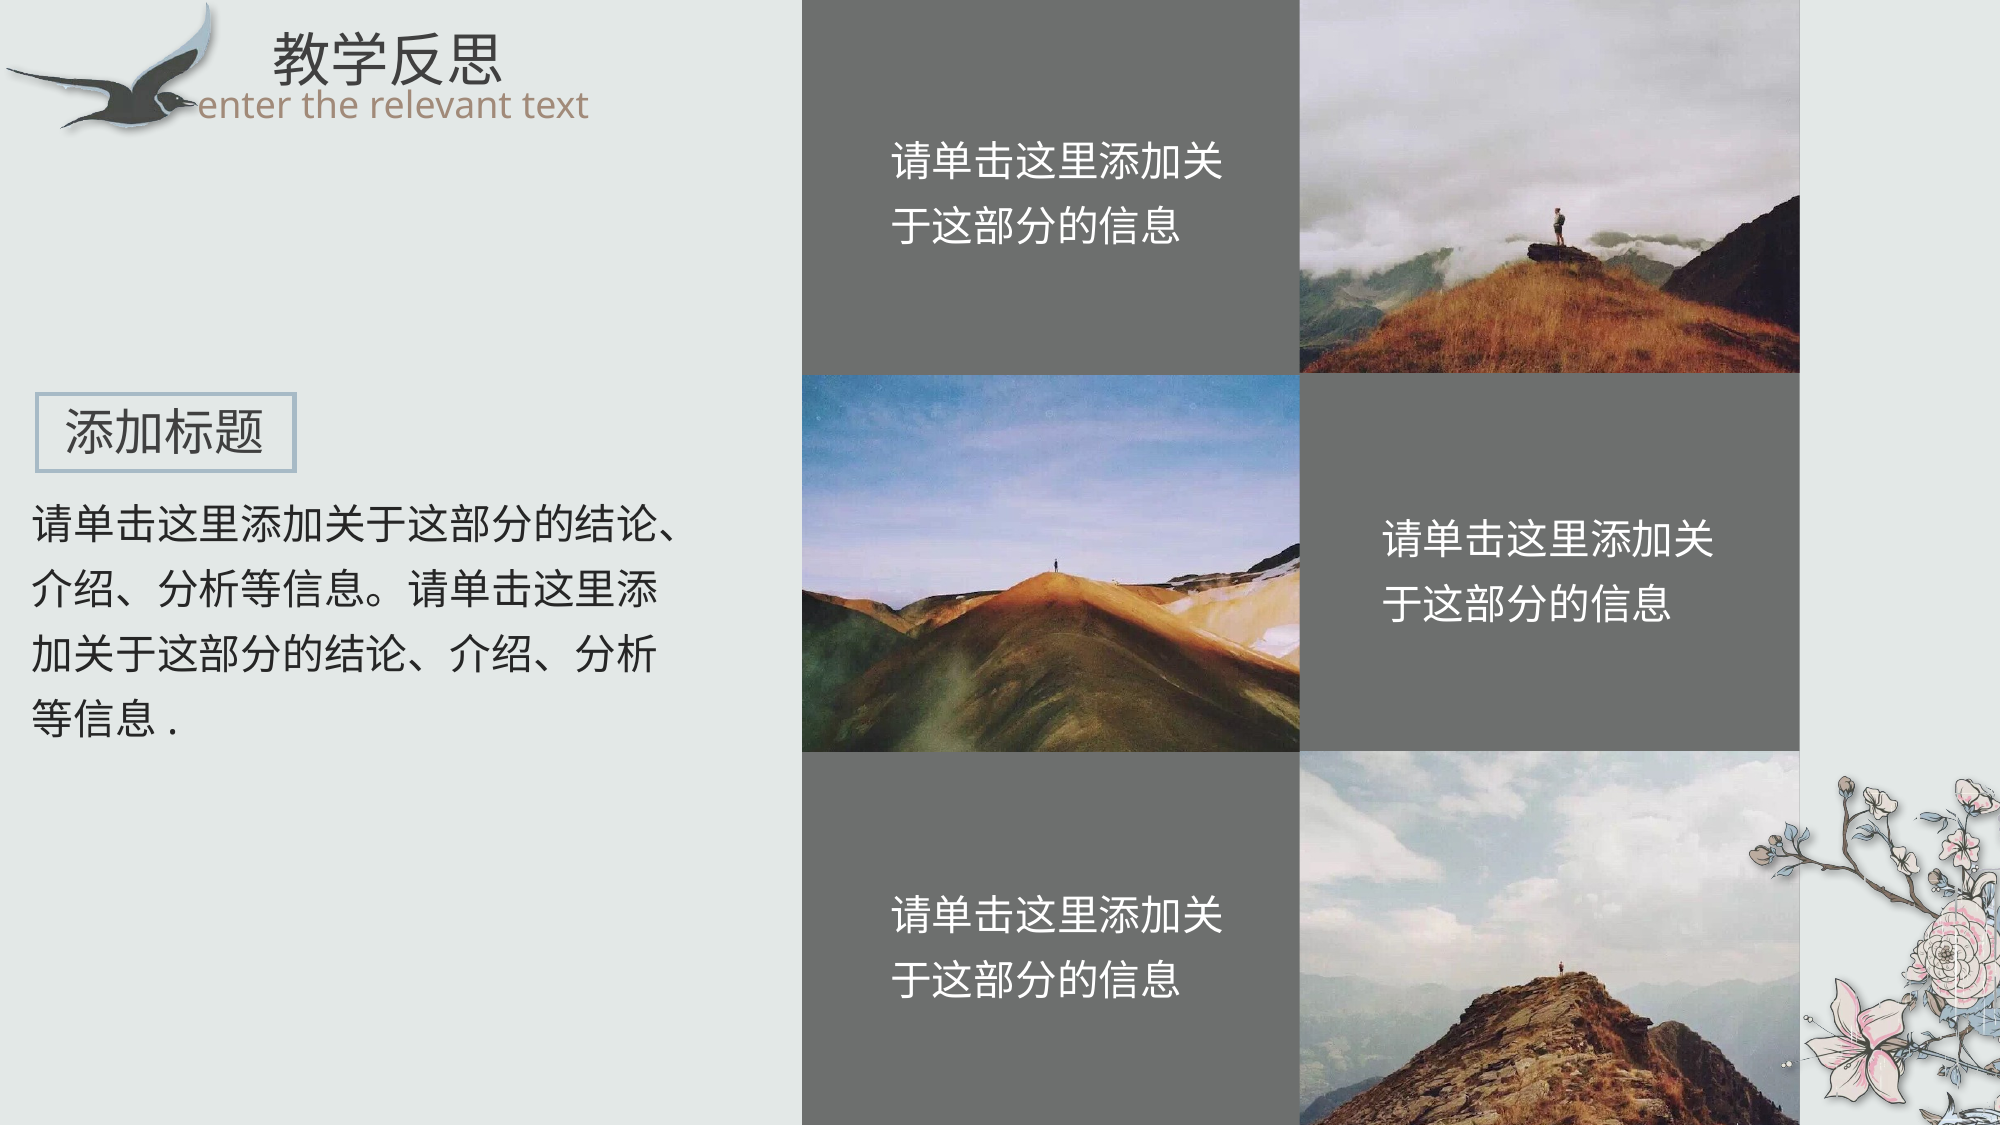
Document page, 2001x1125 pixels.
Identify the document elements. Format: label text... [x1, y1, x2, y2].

text_box [801, 752, 1299, 1125]
text_box 请单击这里添加关于这部分的信息 [875, 112, 1247, 258]
text_box 请单击这里添加关于这部分的结论、介绍、分析等信息。请单击这里添加关于这部分的结论、介绍、分析等信息. [17, 475, 713, 750]
picture [0, 0, 219, 134]
text_box 添加标题 [49, 393, 280, 468]
text_box 请单击这里添加关于这部分的信息 [1366, 490, 1738, 635]
text_box 教学反思 [219, 15, 657, 100]
picture [1299, 0, 1800, 373]
text_box [801, 0, 1801, 751]
picture [801, 375, 2000, 1125]
text_box enter the relevant text [219, 73, 605, 133]
text_box [36, 393, 296, 472]
text_box 请单击这里添加关于这部分的信息 [875, 866, 1247, 1012]
